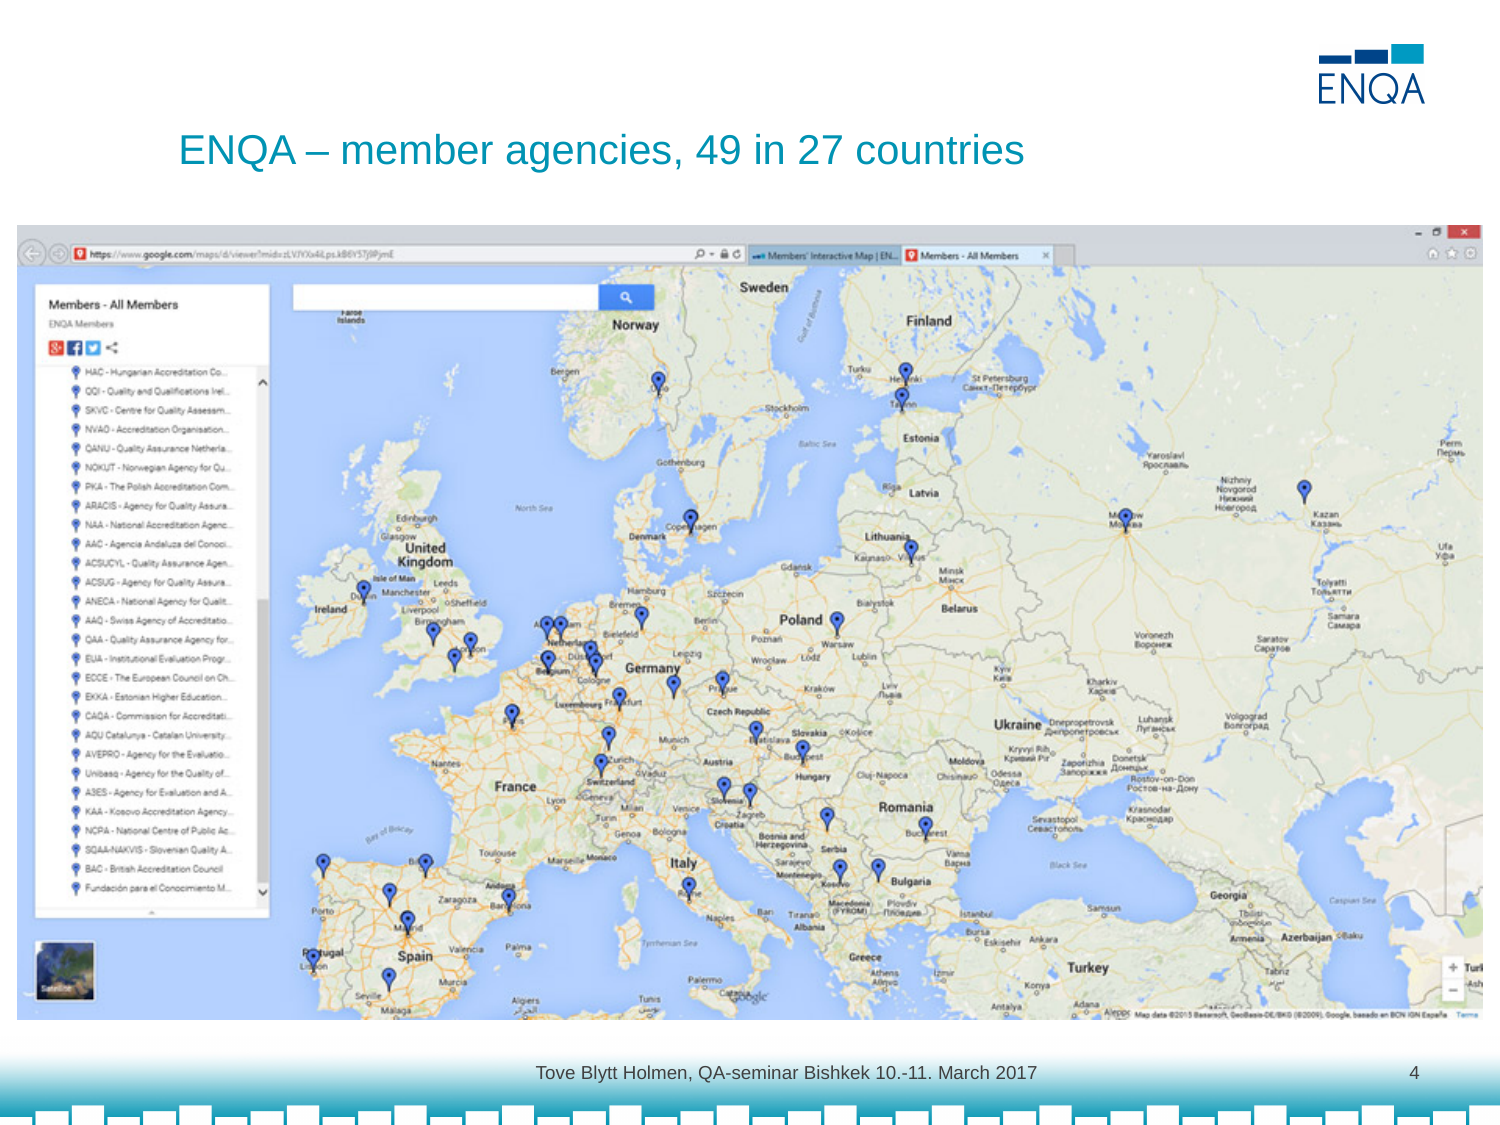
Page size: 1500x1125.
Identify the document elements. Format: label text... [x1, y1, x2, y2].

footer Tove Blytt Holmen, QA-seminar Bishkek 10.-11. March 2017 [263, 1032, 1310, 1092]
picture [0, 1036, 1500, 1125]
picture [1319, 44, 1425, 104]
slide_number 4 [1346, 1032, 1435, 1092]
picture [16, 225, 1483, 1020]
title ENQA – member agencies, 49 in 27 countries [163, 69, 1216, 181]
